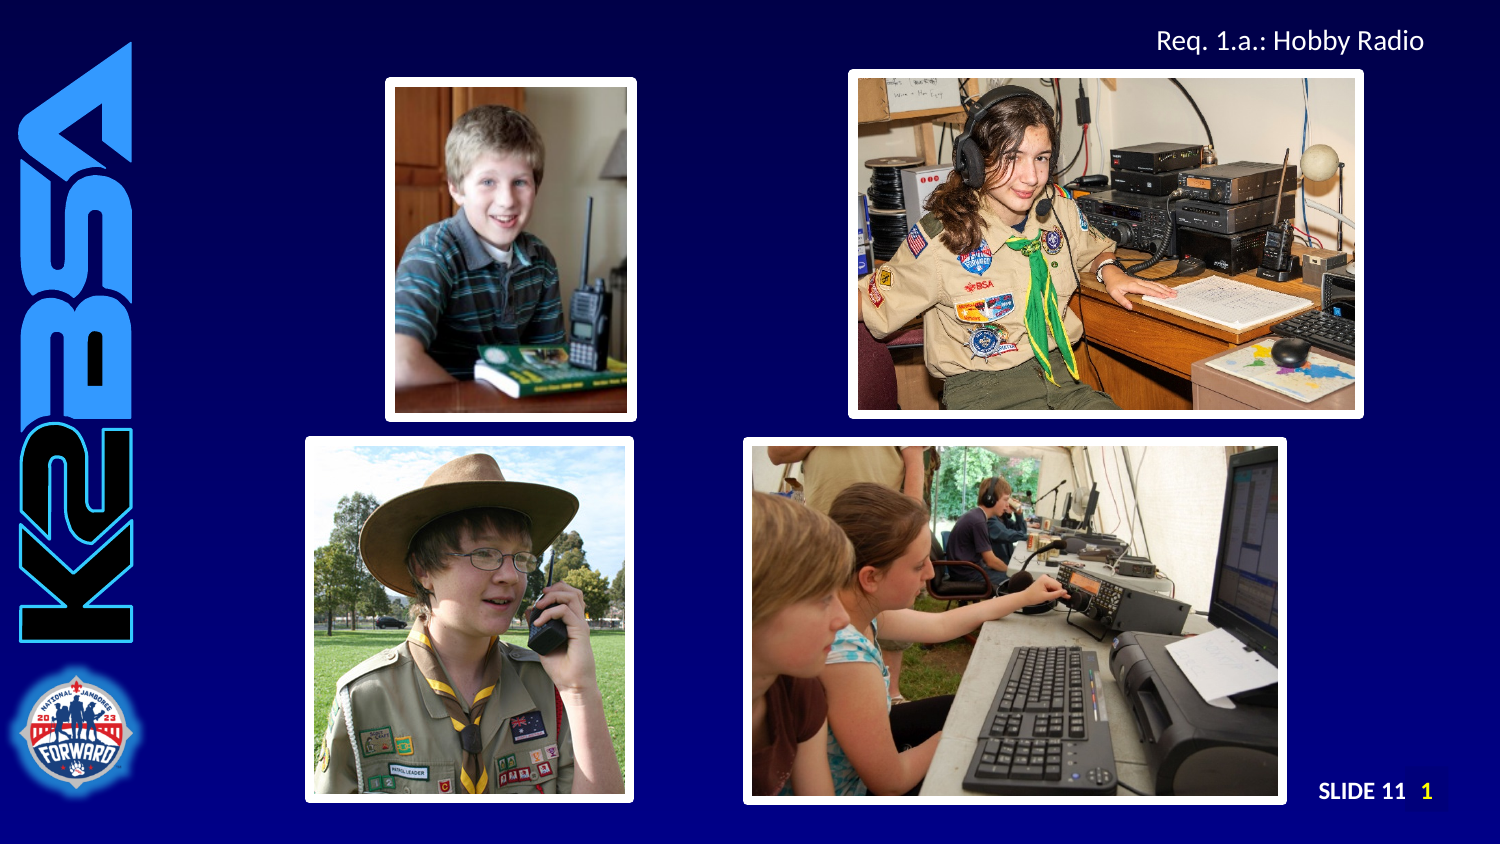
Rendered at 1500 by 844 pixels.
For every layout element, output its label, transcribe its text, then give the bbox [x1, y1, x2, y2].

title Req. 1.a.: Hobby Radio [608, 20, 1426, 57]
picture [313, 445, 625, 795]
picture [394, 86, 628, 414]
slide_number SLIDE 11 [1106, 760, 1420, 818]
picture [19, 675, 133, 789]
text_box 1 [1405, 766, 1449, 812]
picture [857, 78, 1355, 410]
picture [751, 445, 1279, 796]
